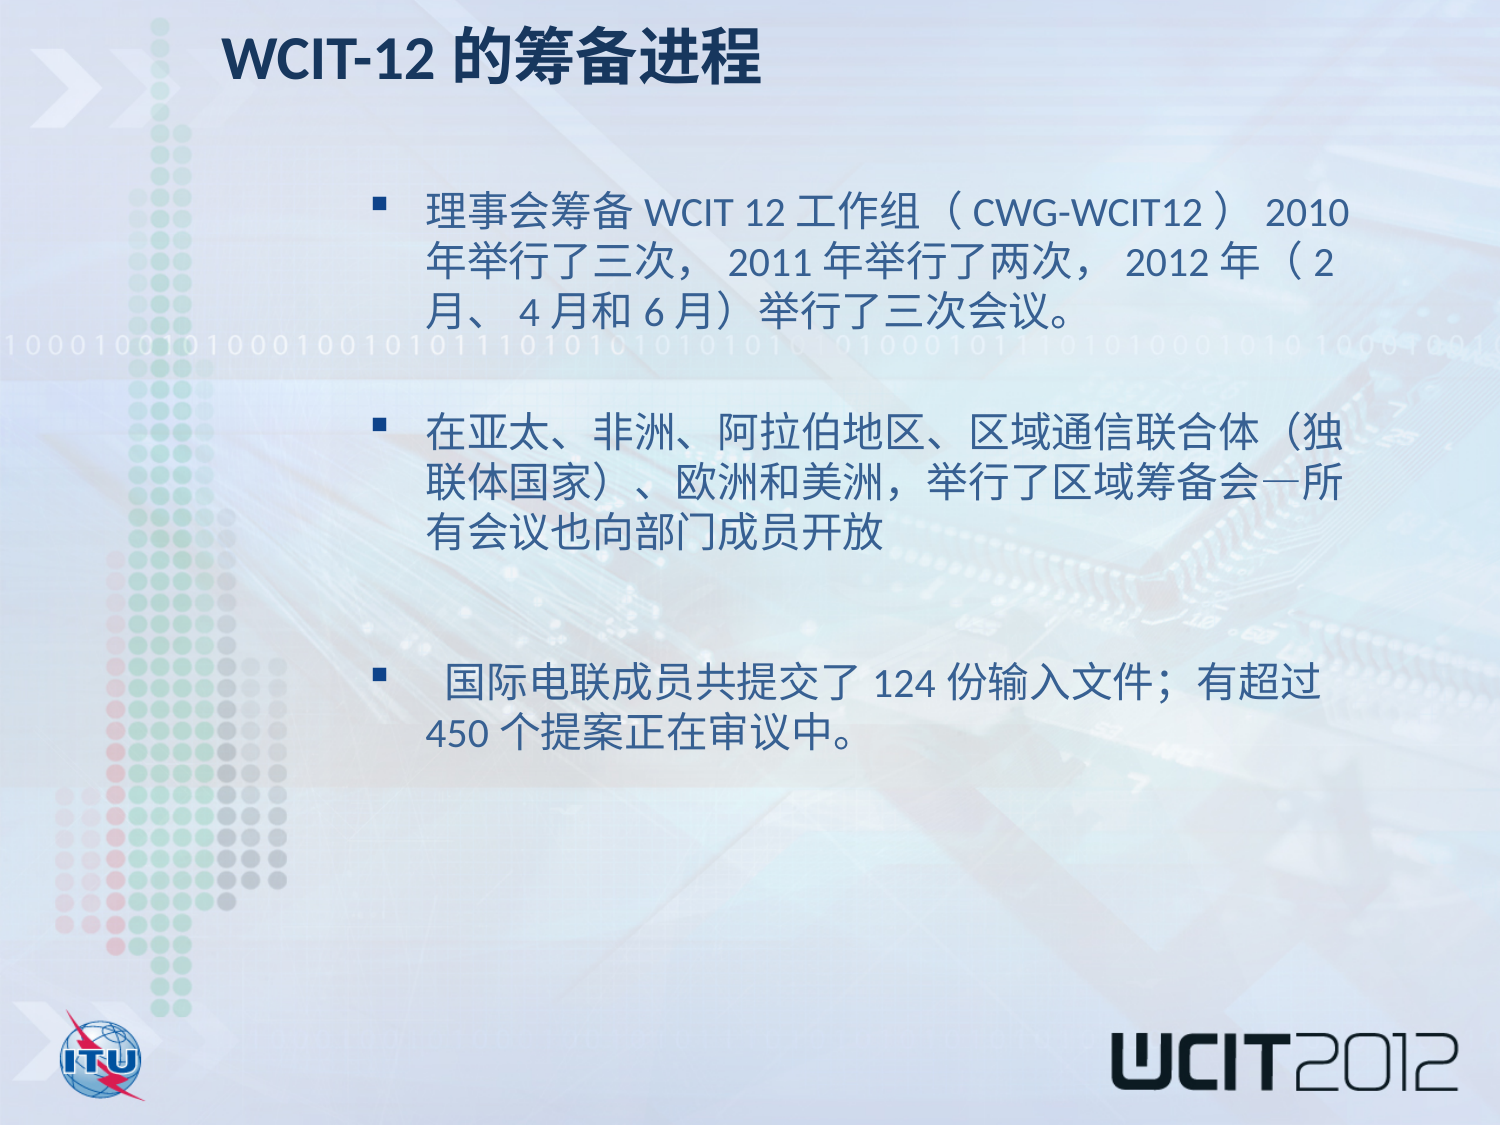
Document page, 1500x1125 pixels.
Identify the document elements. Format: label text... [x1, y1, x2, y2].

text_box 理事会筹备WCIT 12工作组（CWG-WCIT12）2010年举行了三次，2011年举行了两次，2012年（2月、4月和6月）举行了三次会议。 在亚太、非洲、阿拉伯地区、区域通信联合体（独联体国家）、欧洲和美洲，举行了区域筹备会—所有会议也向部门成员开放 国际电联成员共提交了124份输入文件；有超过 450个提案正在审议中。 [354, 177, 1400, 990]
text_box WCIT-12的筹备进程 [206, 9, 1484, 109]
picture [0, 0, 1500, 1125]
